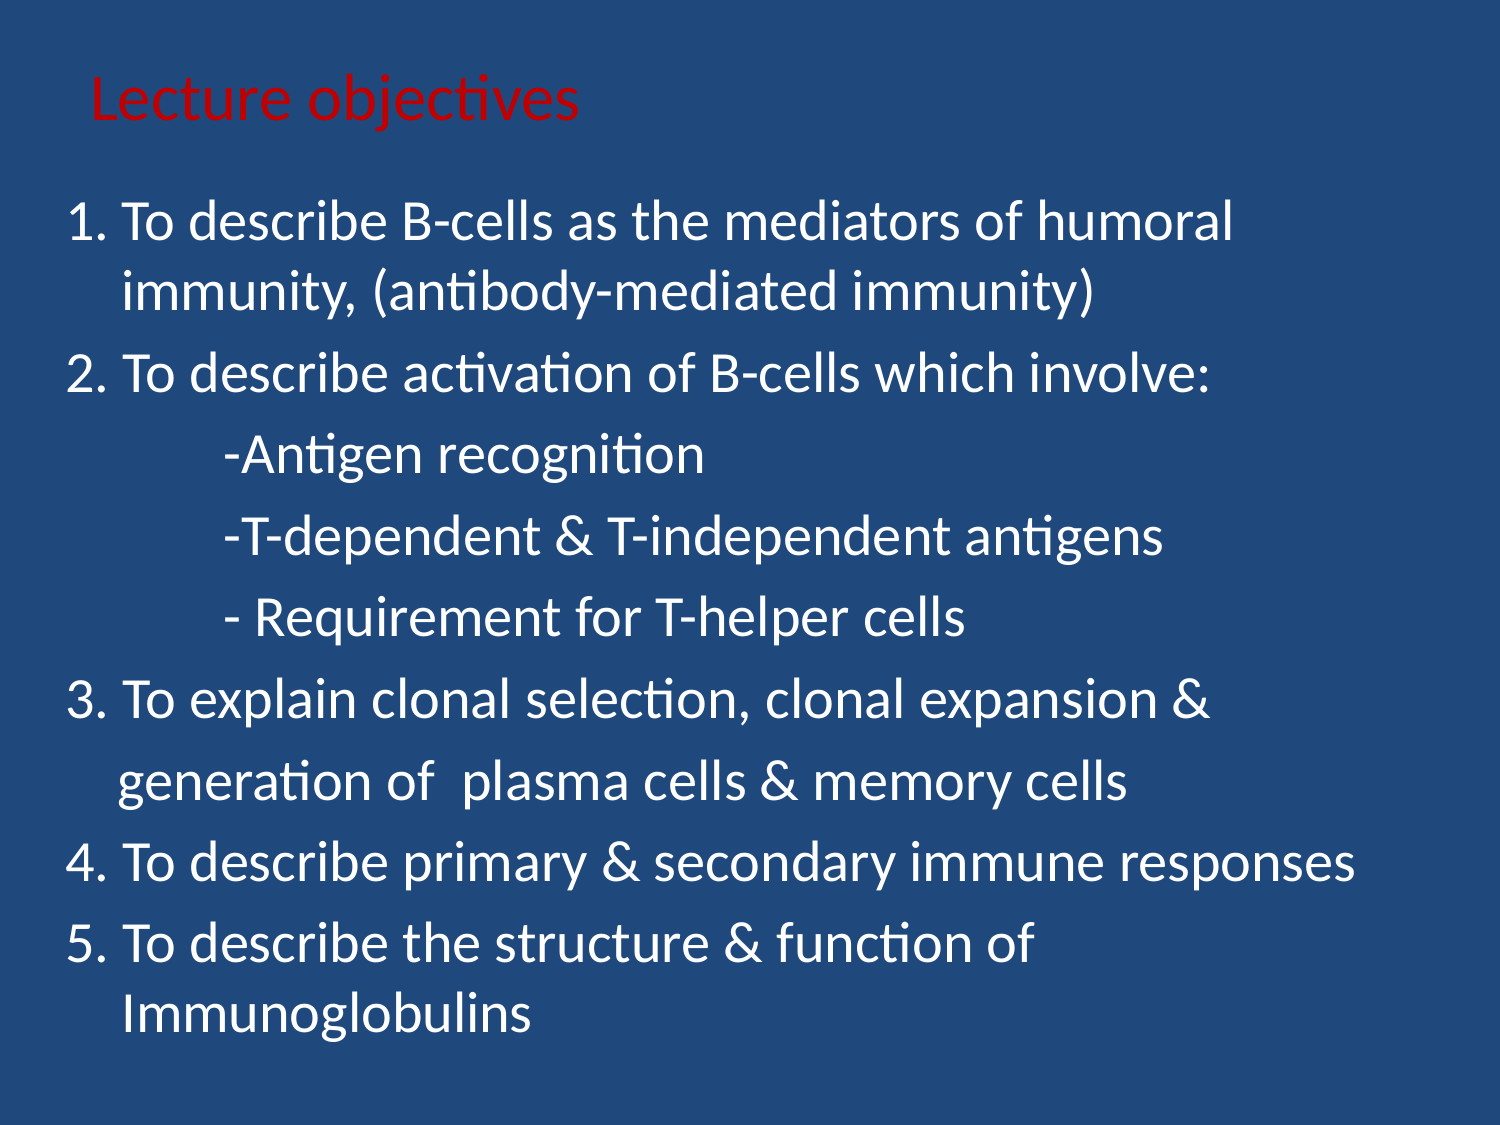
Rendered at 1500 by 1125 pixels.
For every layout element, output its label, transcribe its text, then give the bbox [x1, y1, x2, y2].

title Lecture objectives [75, 37, 1425, 150]
list 1. To describe B-cells as the mediators of humoral immunity, (antibody-mediated immunity) 2. To describe activation of B-cells which involve: -Antigen recognition -T-dependent & T-independent antigens - Requirement for T-helper cells 3. To explain clonal selection, clonal expansion & generation of plasma cells & memory cells 4. To describe primary & secondary immune responses 5. To describe the structure & function of Immunoglobulins [50, 174, 1450, 1075]
